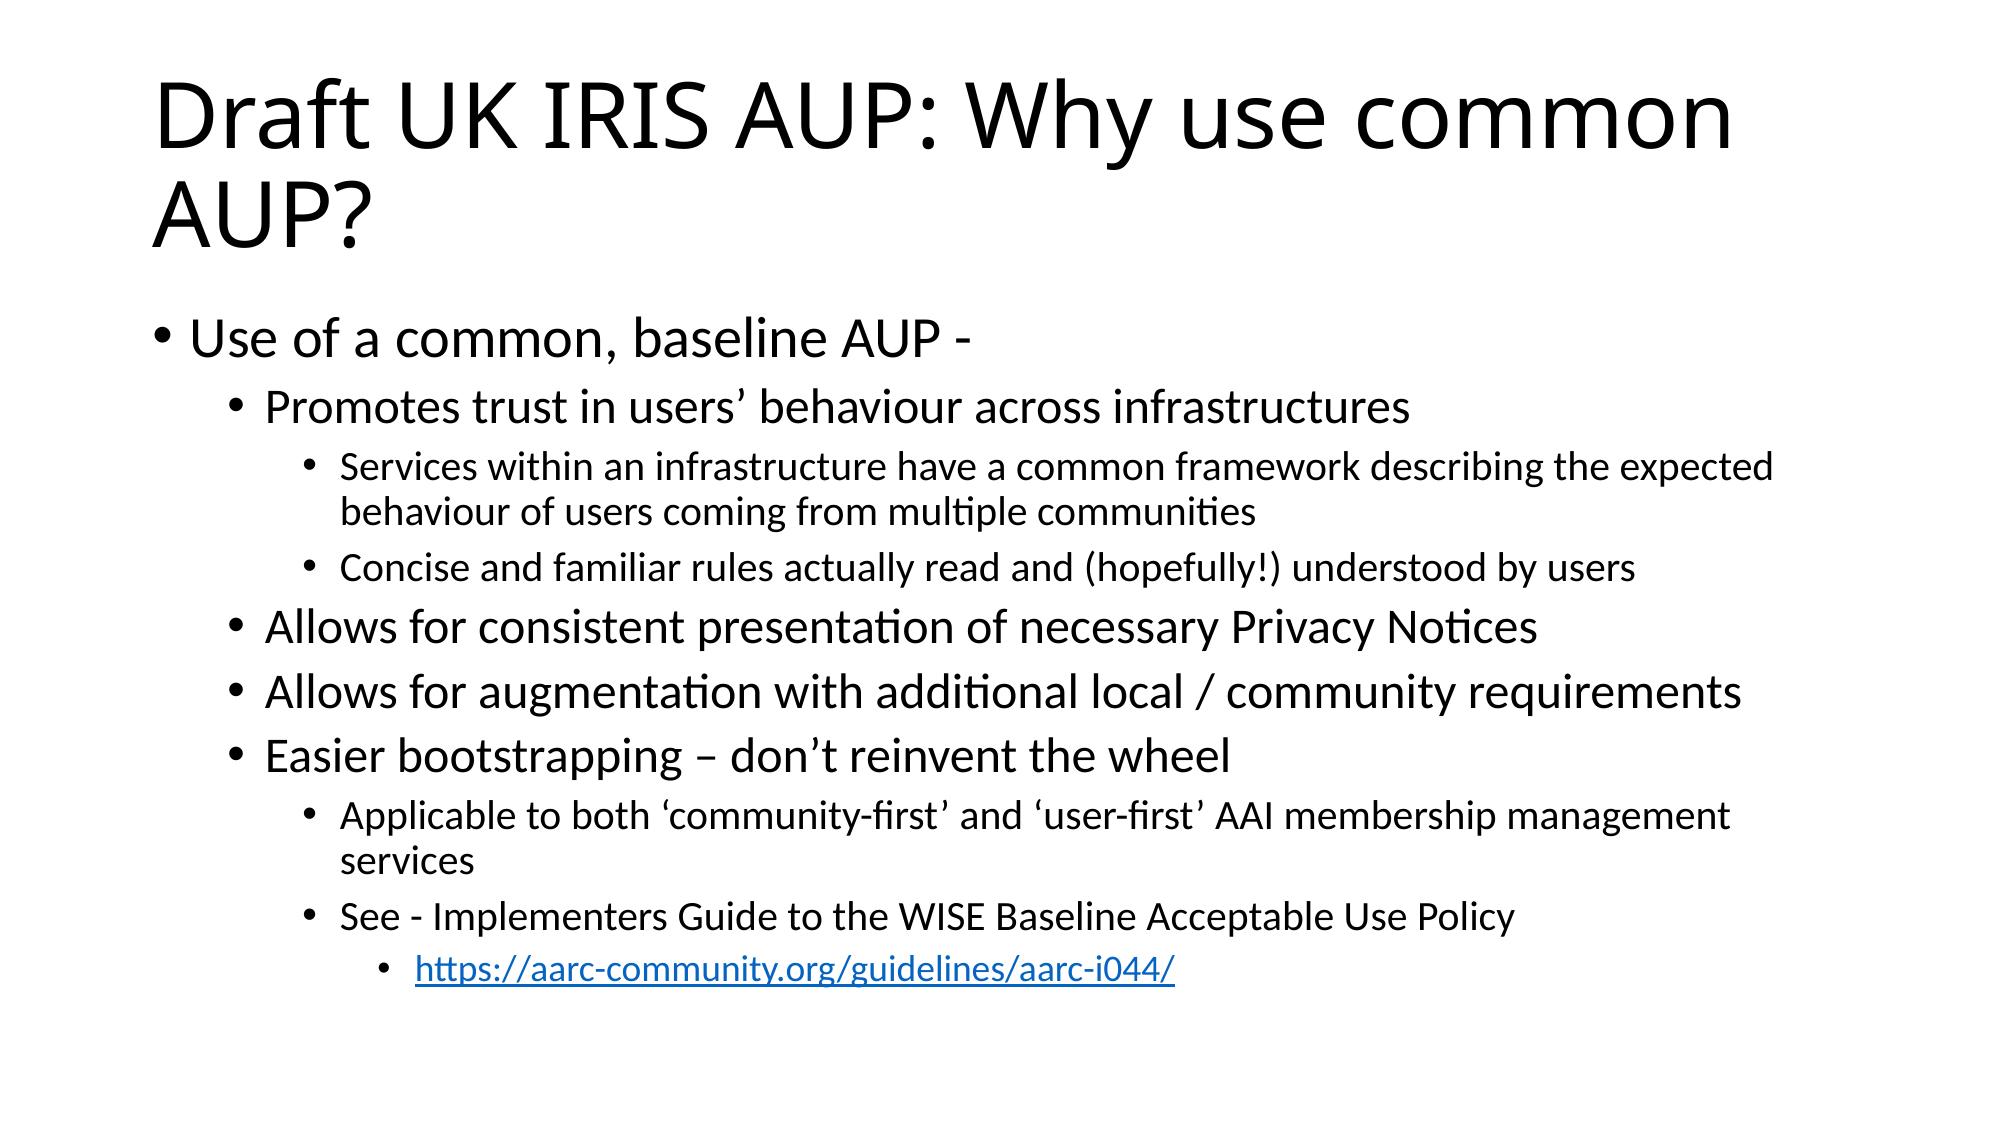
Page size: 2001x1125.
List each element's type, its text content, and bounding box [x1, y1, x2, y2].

list Use of a common, baseline AUP - Promotes trust in users’ behaviour across infrastructures Services within an infrastructure have a common framework describing the expected behaviour of users coming from multiple communities Concise and familiar rules actually read and (hopefully!) understood by users Allows for consistent presentation of necessary Privacy Notices Allows for augmentation with additional local / community requirements Easier bootstrapping – don’t reinvent the wheel Applicable to both ‘community-first’ and ‘user-first’ AAI membership management services See - Implementers Guide to the WISE Baseline Acceptable Use Policy https://aarc-community.org/guidelines/aarc-i044/ [137, 299, 1863, 1014]
title Draft UK IRIS AUP: Why use common AUP? [137, 59, 1863, 278]
